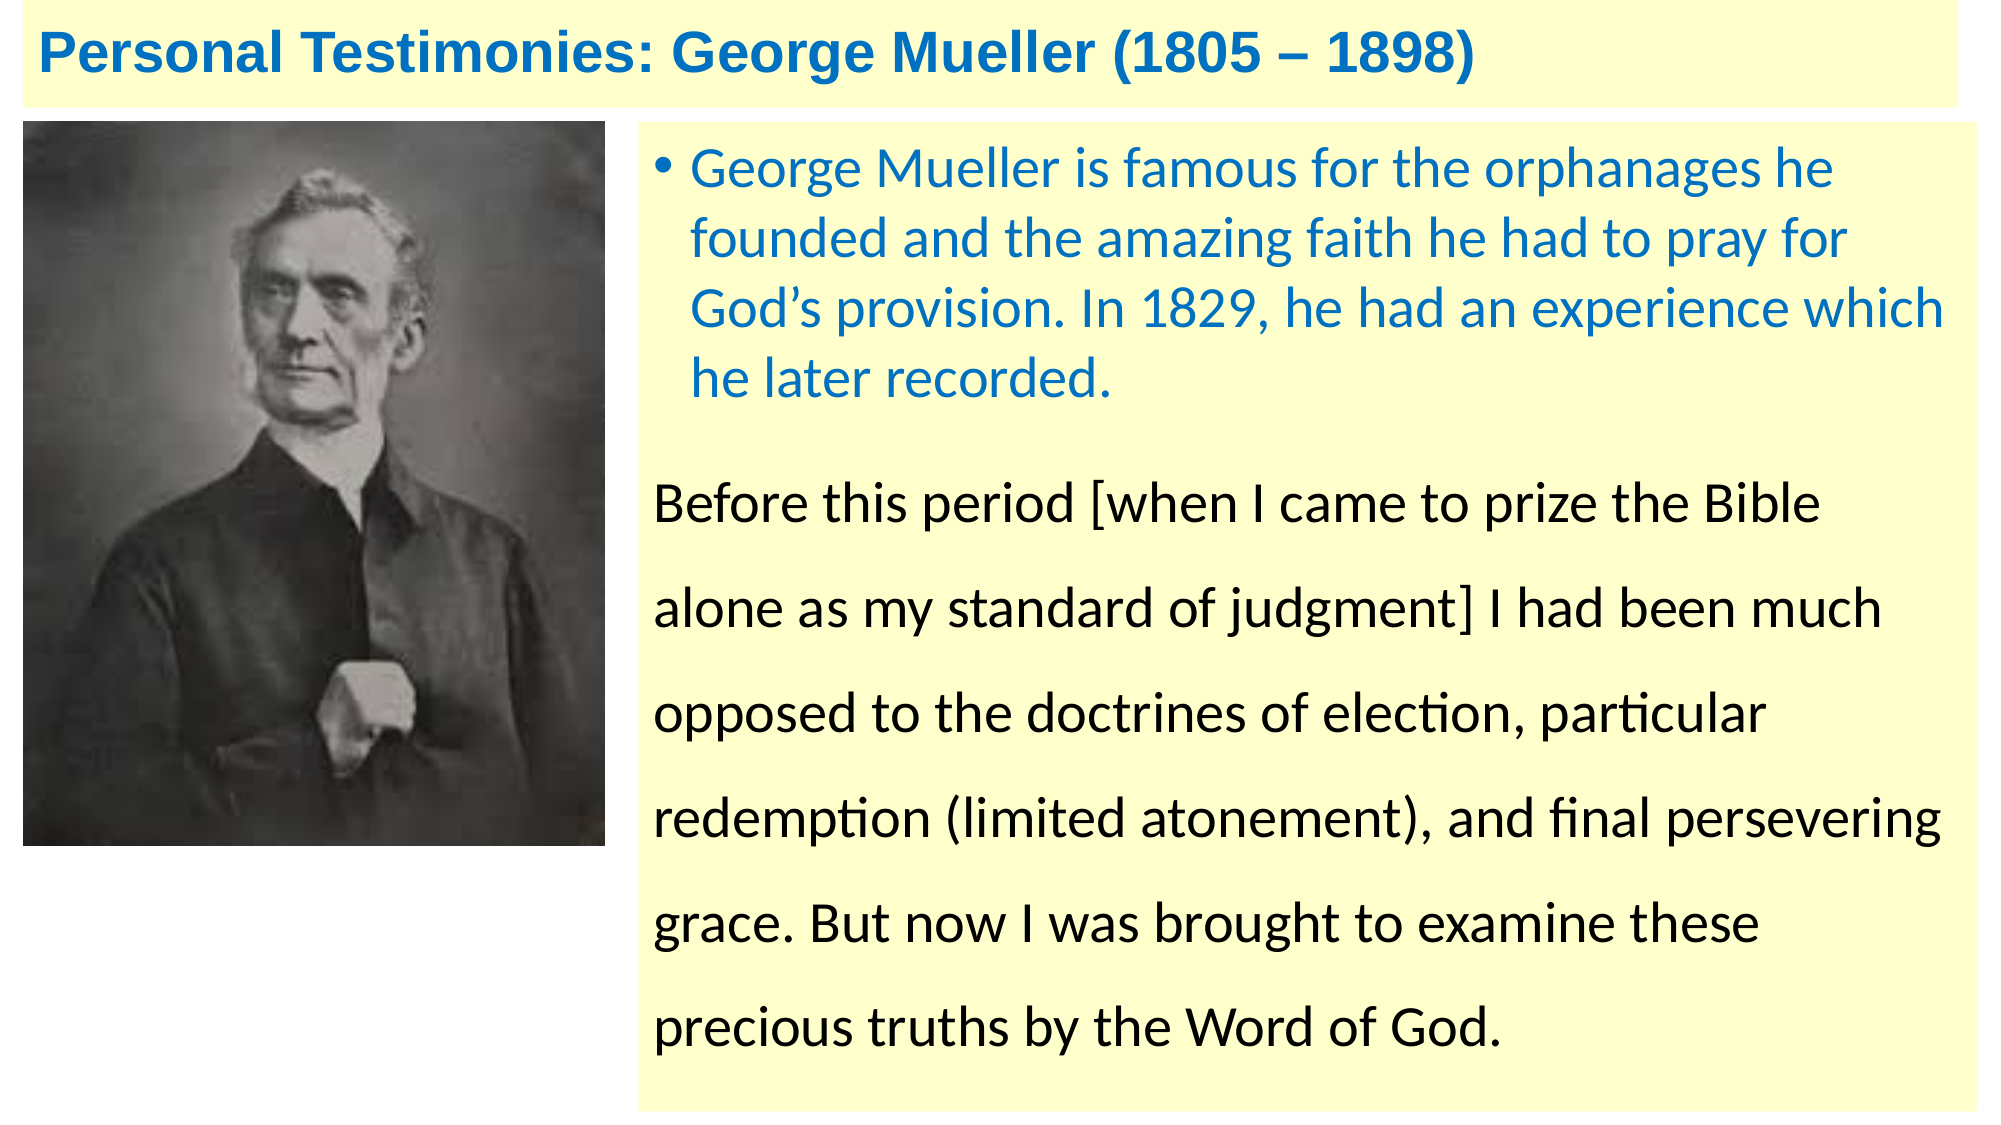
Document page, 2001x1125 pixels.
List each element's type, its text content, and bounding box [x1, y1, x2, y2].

text_box [0, 1007, 1107, 1093]
list George Mueller is famous for the orphanages he founded and the amazing faith he had to pray for God’s provision. In 1829, he had an experience which he later recorded. Before this period [when I came to prize the Bible alone as my standard of judgment] I had been much opposed to the doctrines of election, particular redemption (limited atonement), and final persevering grace. But now I was brought to examine these precious truths by the Word of God. [638, 122, 1977, 1112]
picture [23, 121, 605, 846]
title Personal Testimonies: George Mueller (1805 – 1898) [23, 0, 1959, 108]
